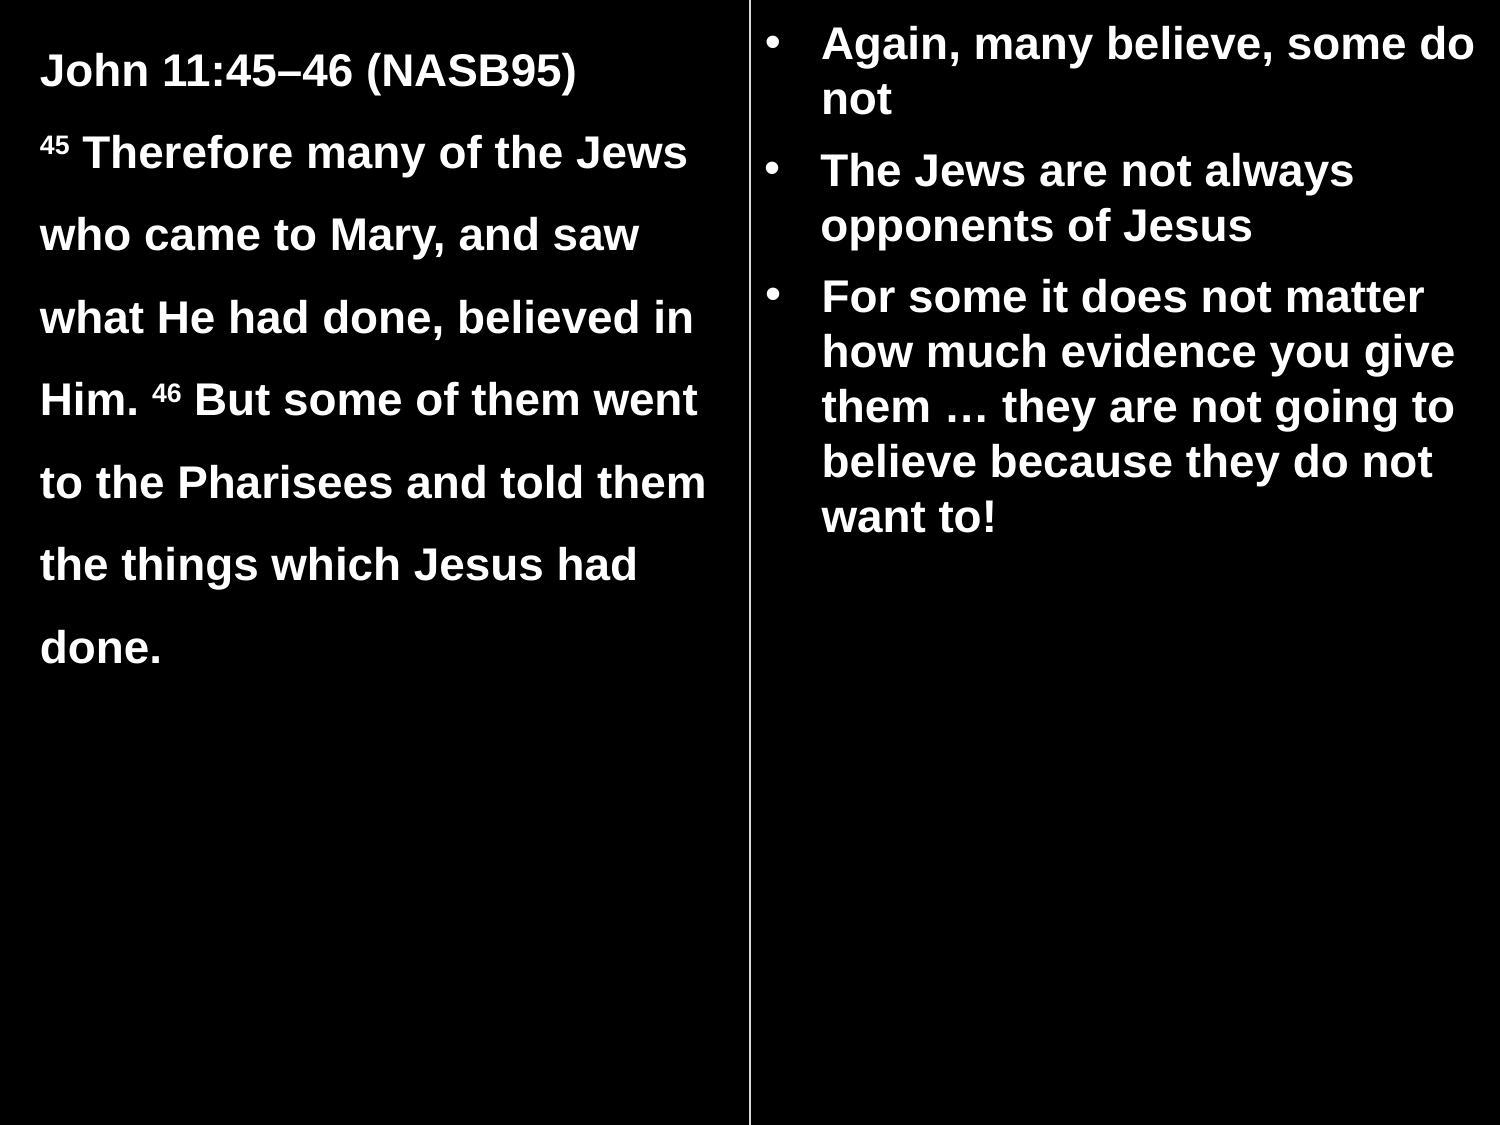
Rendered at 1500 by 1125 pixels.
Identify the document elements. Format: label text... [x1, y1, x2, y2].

text_box For some it does not matter how much evidence you give them … they are not going to believe because they do not want to! [754, 259, 1500, 549]
text_box The Jews are not always opponents of Jesus [754, 132, 1500, 258]
text_box John 11:45–46 (NASB95) 45 Therefore many of the Jews who came to Mary, and saw what He had done, believed in Him. 46 But some of them went to the Pharisees and told them the things which Jesus had done. [25, 5, 746, 680]
text_box Again, many believe, some do not [753, 6, 1500, 132]
